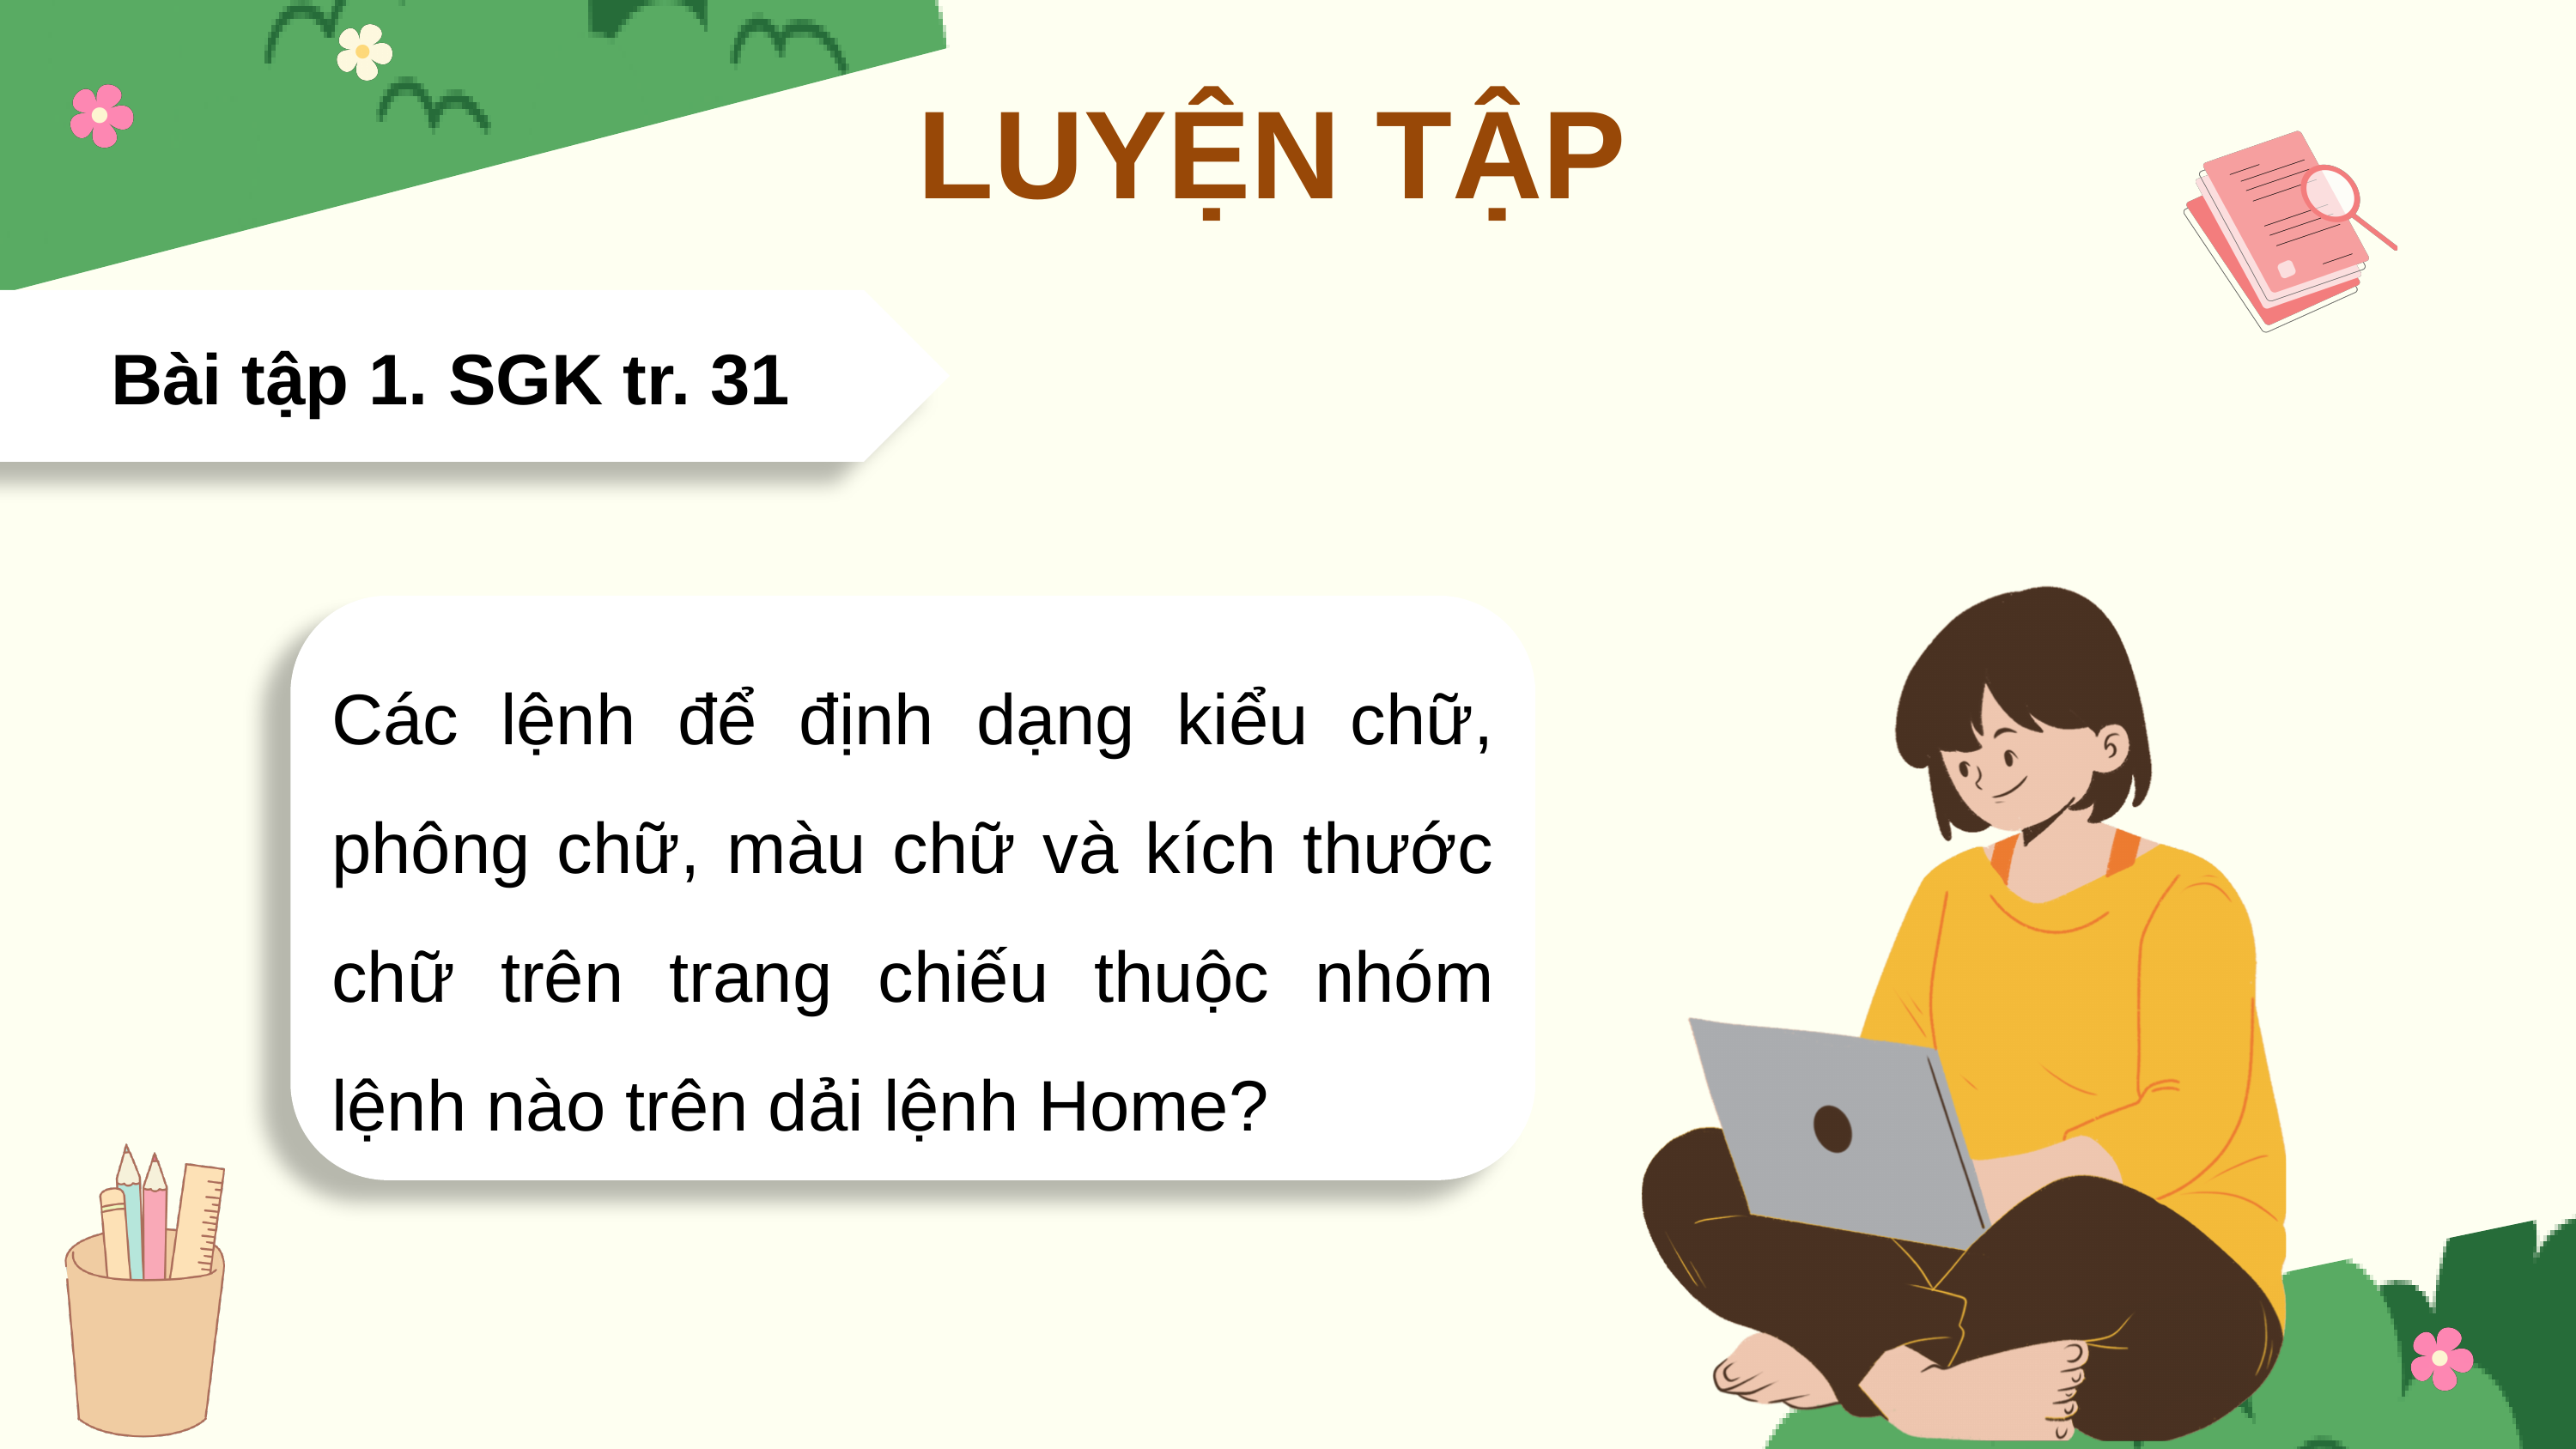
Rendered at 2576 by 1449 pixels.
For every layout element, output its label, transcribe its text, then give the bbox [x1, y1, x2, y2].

text_box [52, 67, 145, 162]
text_box [1641, 585, 2287, 1441]
text_box [2069, 1441, 2149, 1446]
text_box [64, 1143, 225, 1438]
text_box LUYỆN TẬP [552, 67, 2024, 230]
text_box Các lệnh để định dạng kiểu chữ, phông chữ, màu chữ và kích thước chữ trên trang chiếu thuộc nhóm lệnh nào trên dải lệnh Home? [290, 595, 1536, 1180]
text_box [320, 9, 403, 93]
text_box [2183, 130, 2398, 333]
text_box [2392, 1310, 2485, 1404]
text_box [0, 0, 1029, 288]
text_box Bài tập 1. SGK tr. 31 [0, 288, 952, 464]
text_box [1648, 1211, 2576, 1449]
